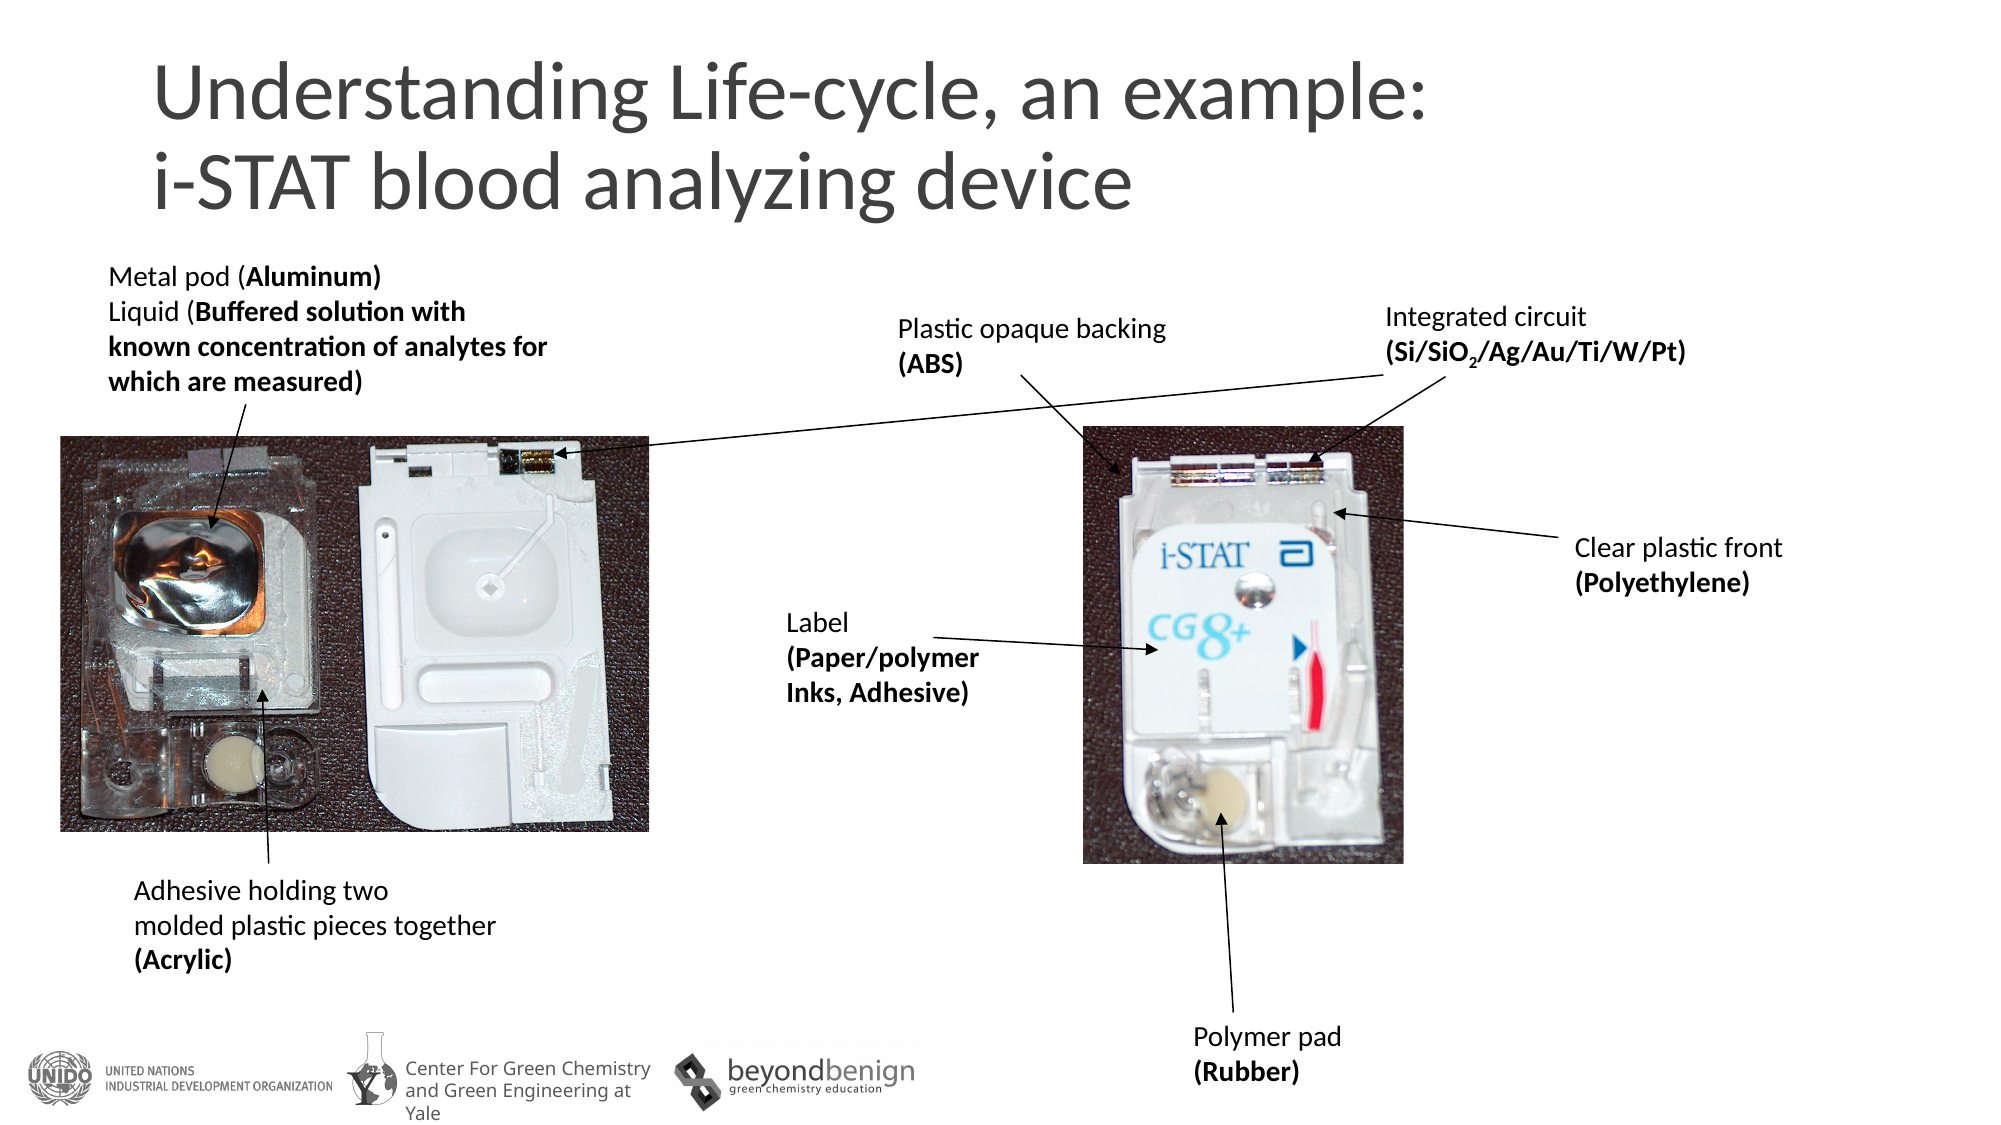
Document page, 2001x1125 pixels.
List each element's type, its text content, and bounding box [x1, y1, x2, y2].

text_box Metal pod (Aluminum) Liquid (Buffered solution with known concentration of analytes for which are measured) [93, 249, 570, 405]
text_box Plastic opaque backing (ABS) [883, 302, 1182, 387]
text_box Label (Paper/polymer Inks, Adhesive) [771, 596, 995, 751]
text_box Integrated circuit (Si/SiO2/Ag/Au/Ti/W/Pt) [1370, 289, 1702, 380]
title Understanding Life-cycle, an example: i-STAT blood analyzing device [137, 28, 1863, 247]
text_box Adhesive holding two molded plastic pieces together (Acrylic) [118, 863, 525, 1054]
picture [1082, 425, 1404, 864]
text_box Polymer pad (Rubber) [1178, 1010, 1358, 1096]
text_box Clear plastic front (Polyethylene) [1560, 521, 1799, 606]
picture [60, 436, 650, 832]
